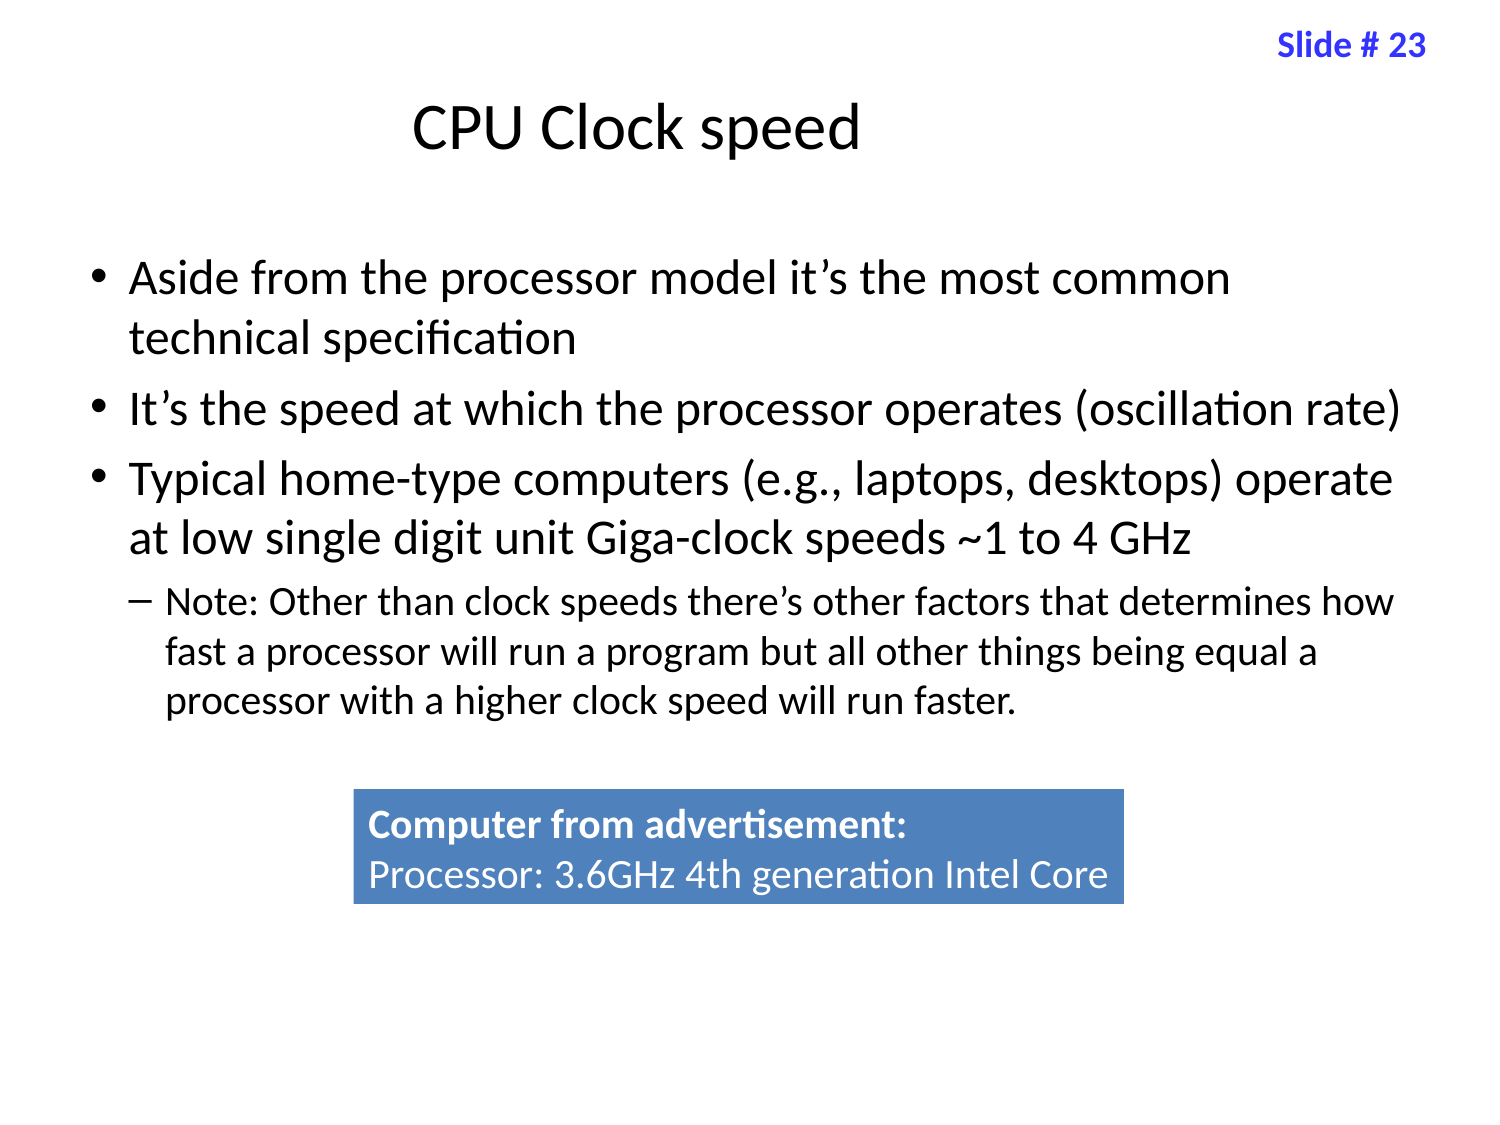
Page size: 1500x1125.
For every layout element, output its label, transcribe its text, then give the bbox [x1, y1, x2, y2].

title CPU Clock speed [75, 45, 1200, 200]
list Aside from the processor model it’s the most common technical specification It’s the speed at which the processor operates (oscillation rate) Typical home-type computers (e.g., laptops, desktops) operate at low single digit unit Giga-clock speeds ~1 to 4 GHz Note: Other than clock speeds there’s other factors that determines how fast a processor will run a program but all other things being equal a processor with a higher clock speed will run faster. [75, 237, 1425, 1063]
text_box Computer from advertisement: Processor: 3.6GHz 4th generation Intel Core [353, 789, 1124, 904]
